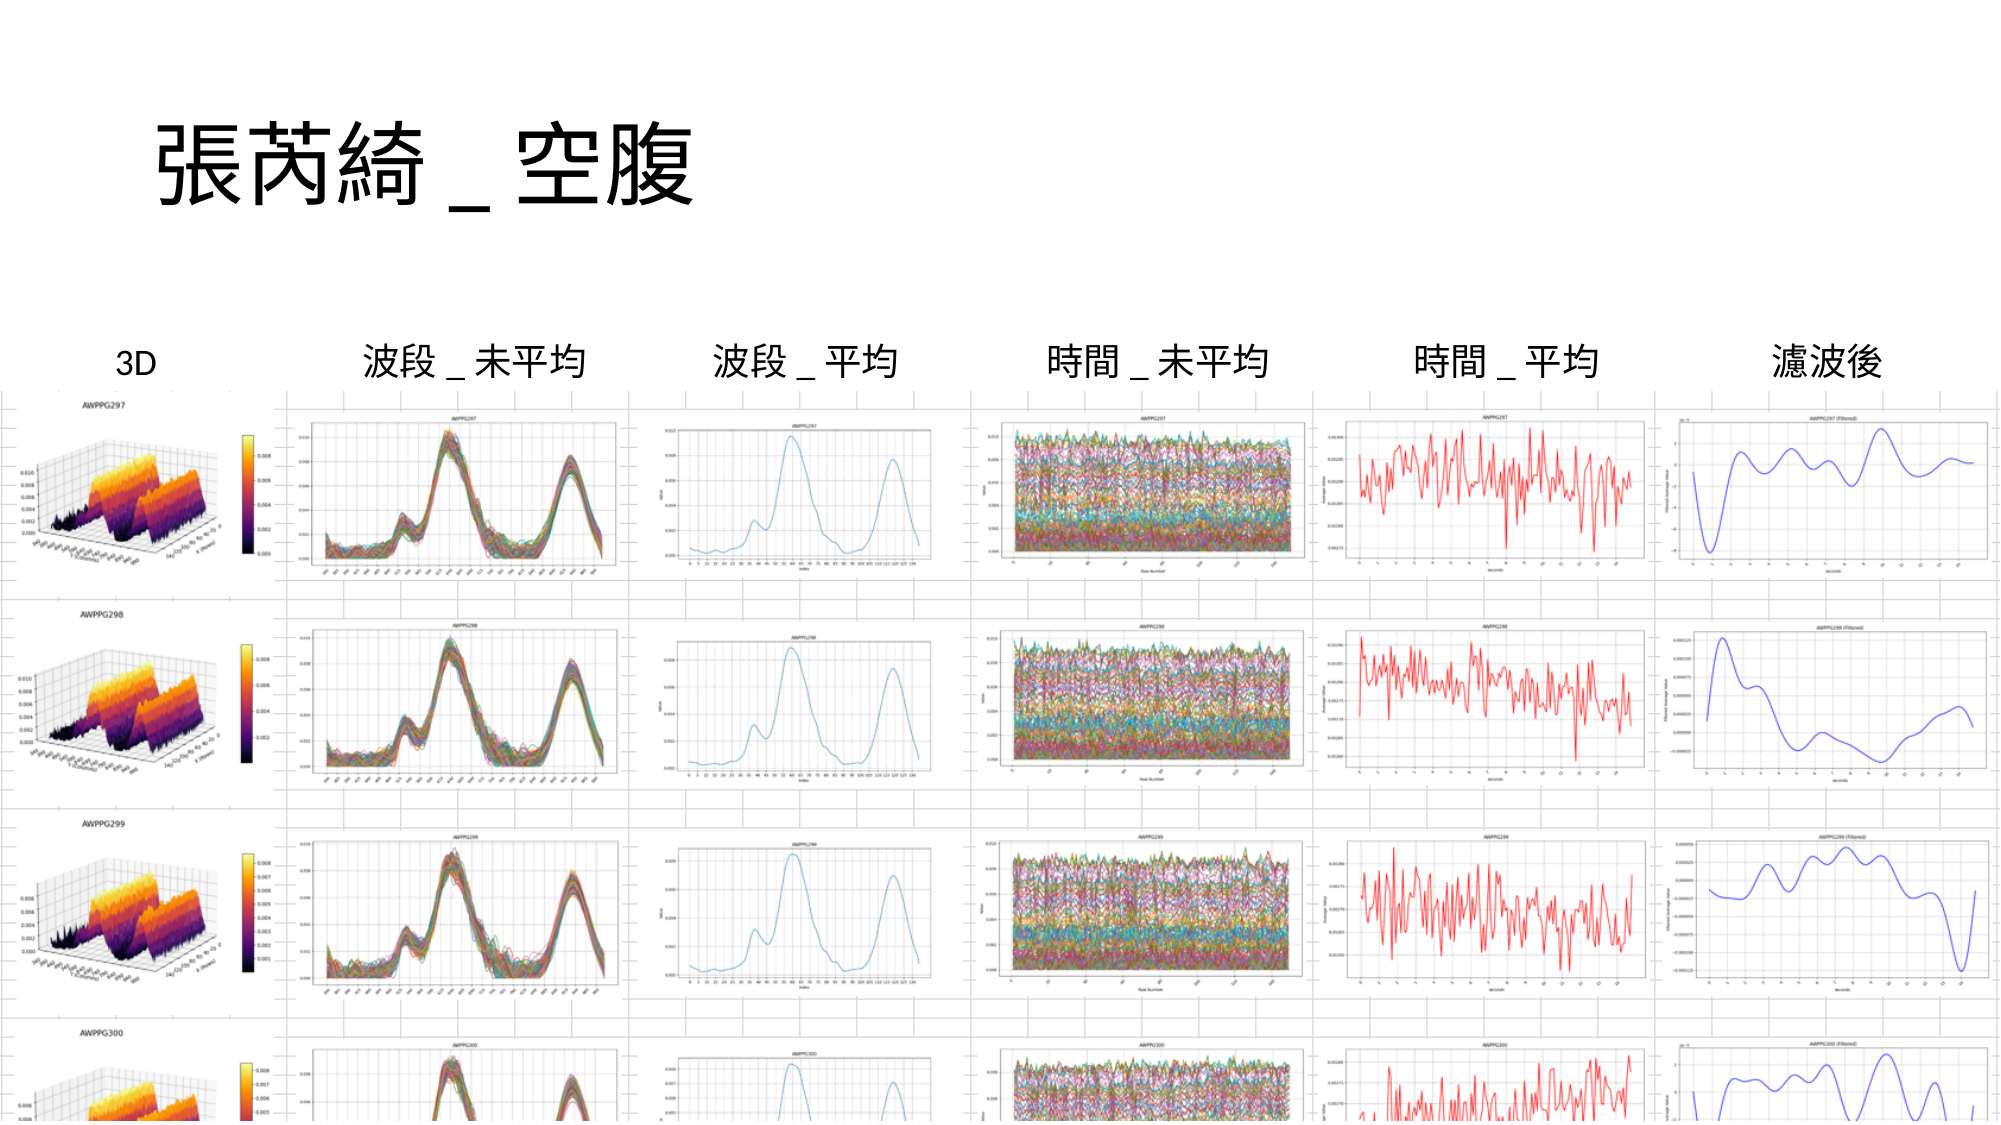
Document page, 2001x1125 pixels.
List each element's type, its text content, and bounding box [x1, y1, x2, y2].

text_box 波段_未平均 [347, 330, 602, 391]
text_box 時間_平均 [1398, 330, 1615, 391]
text_box 波段_平均 [697, 330, 915, 391]
text_box 3D [99, 330, 188, 391]
text_box 時間_未平均 [1031, 330, 1286, 391]
text_box 濾波後 [1756, 330, 1900, 391]
title 張芮綺_空腹 [137, 59, 1863, 278]
picture [0, 391, 2000, 1121]
